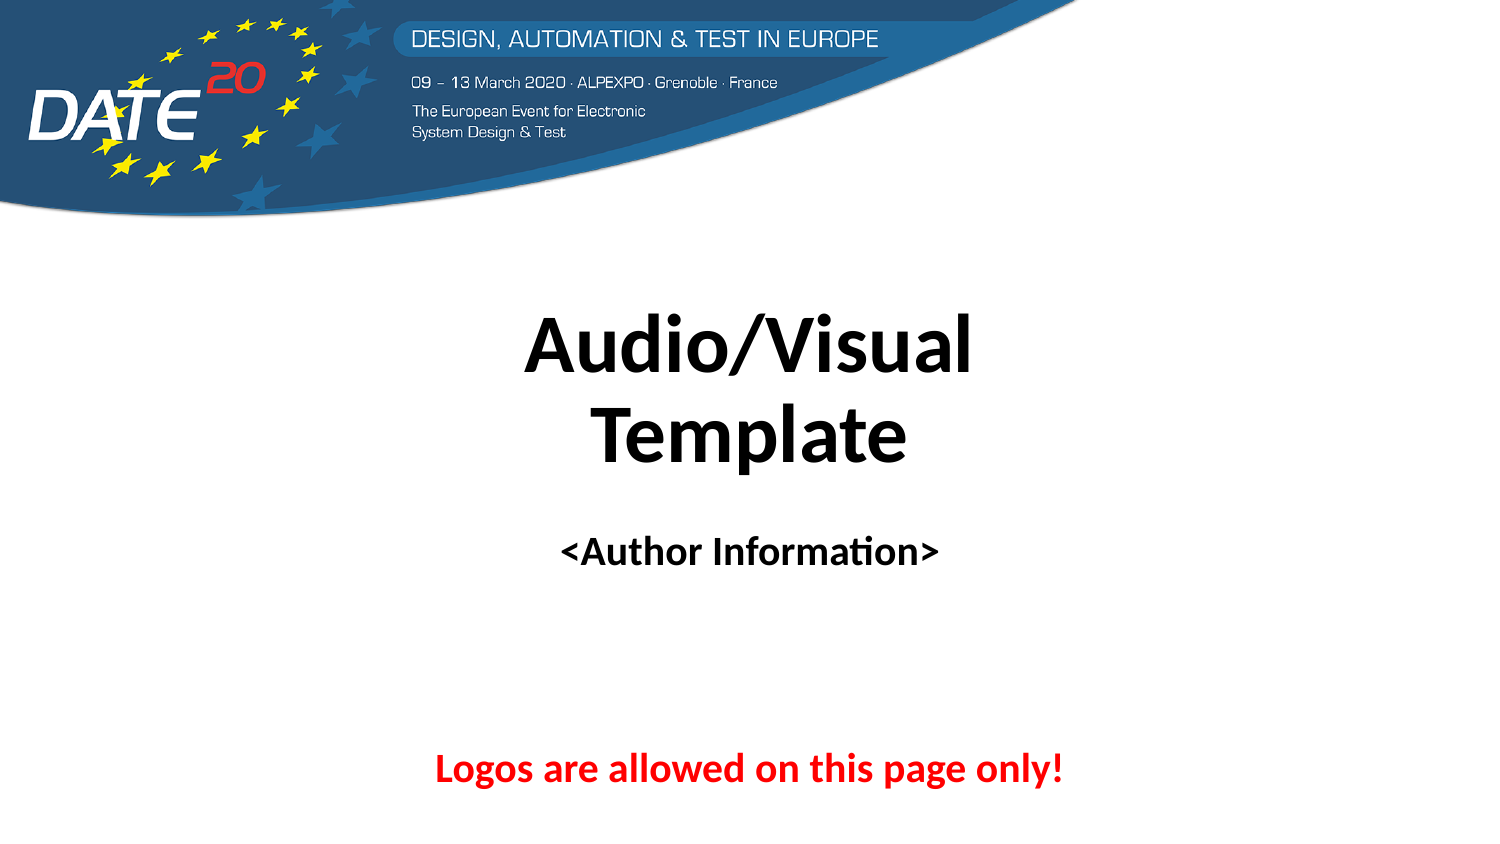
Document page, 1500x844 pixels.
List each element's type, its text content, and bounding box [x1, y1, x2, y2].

list Logos are allowed on this page only! [0, 739, 1500, 810]
picture [0, 0, 1105, 228]
list <Author Information> [0, 521, 1500, 718]
title Audio/Visual Template [0, 292, 1500, 514]
